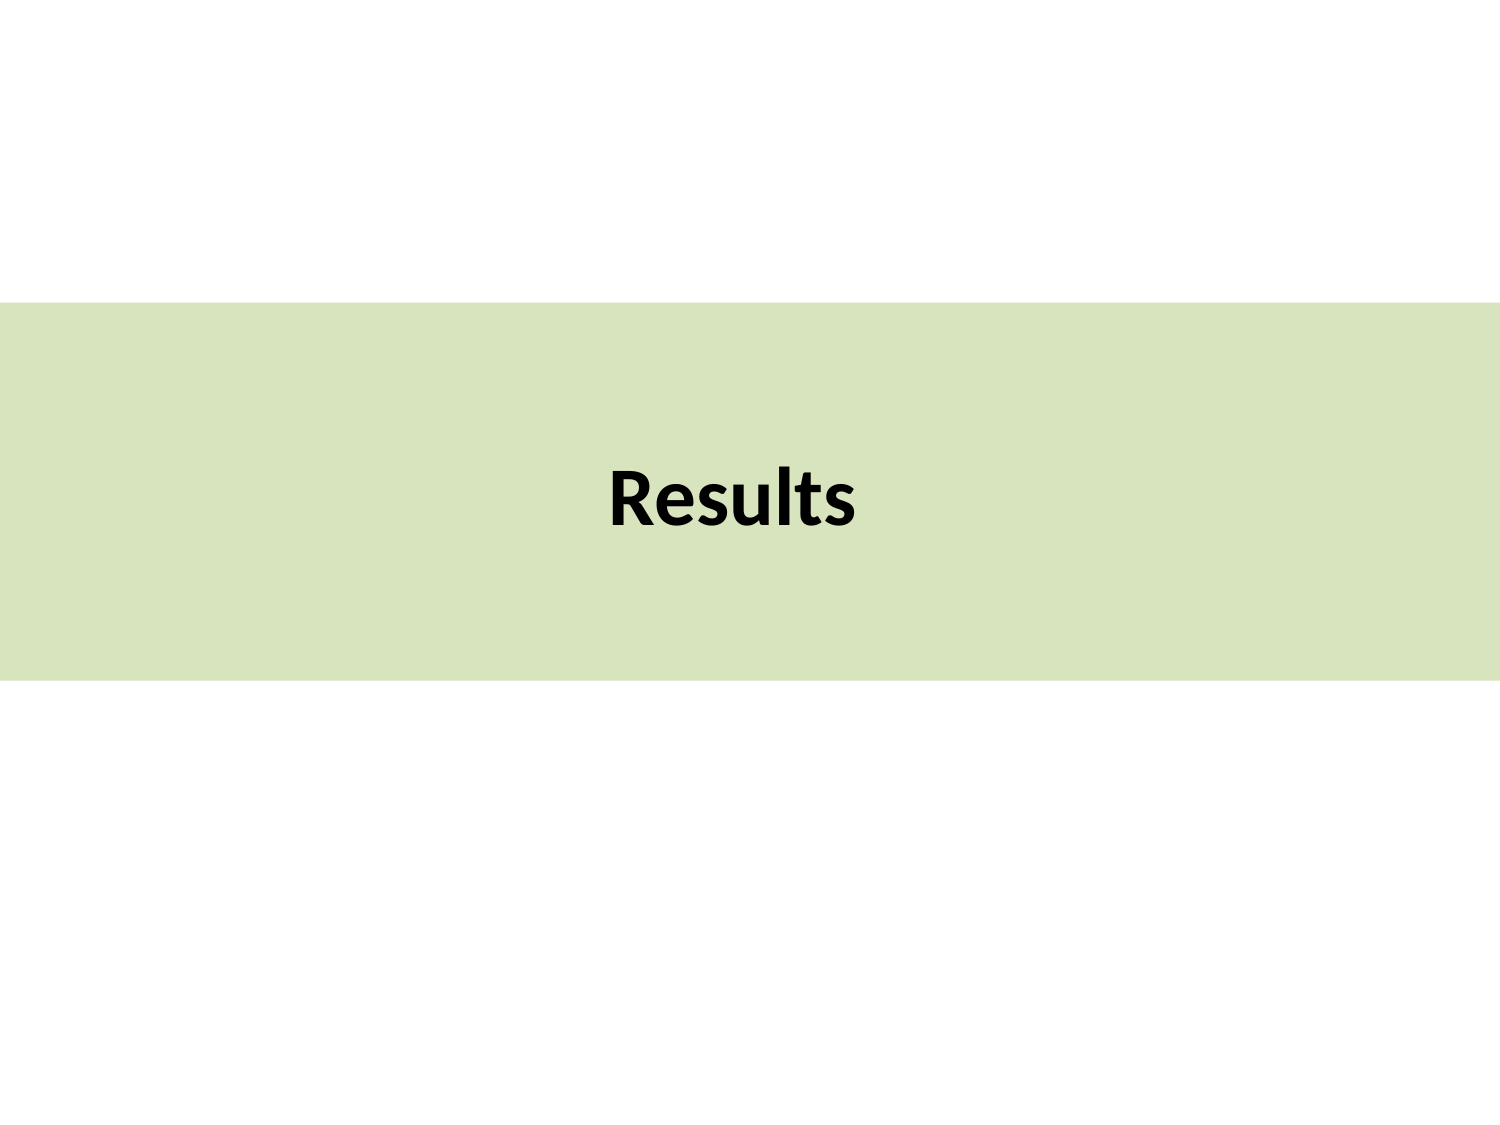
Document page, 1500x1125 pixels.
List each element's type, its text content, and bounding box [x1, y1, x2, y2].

text_box Results [0, 302, 1500, 681]
